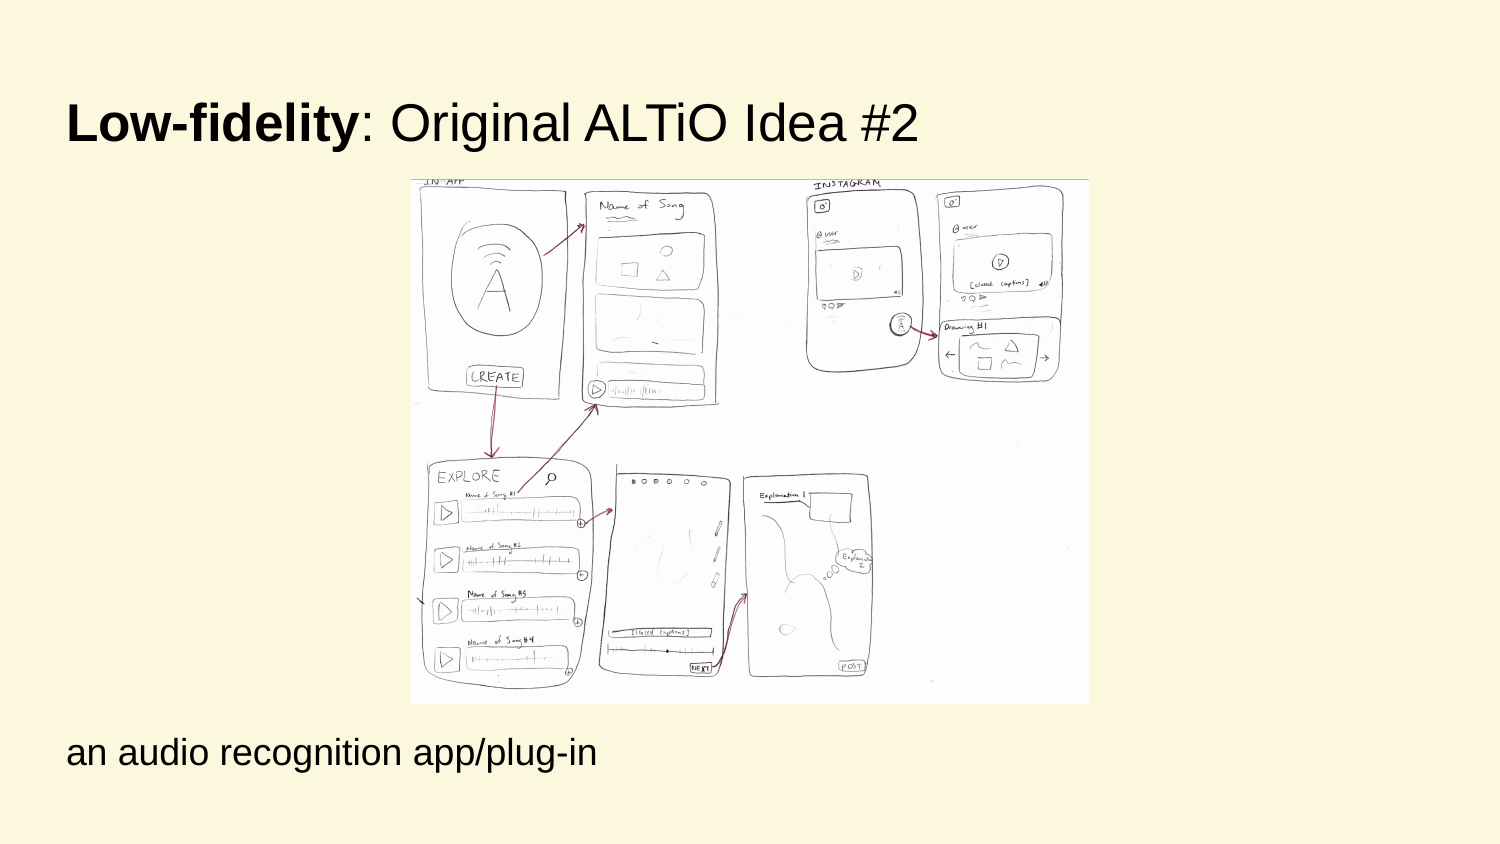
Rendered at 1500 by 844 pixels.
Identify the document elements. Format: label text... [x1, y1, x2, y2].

title an audio recognition app/plug-in [51, 713, 1449, 807]
title Low-fidelity: Original ALTiO Idea #2 [51, 72, 1449, 167]
picture [410, 179, 1089, 704]
